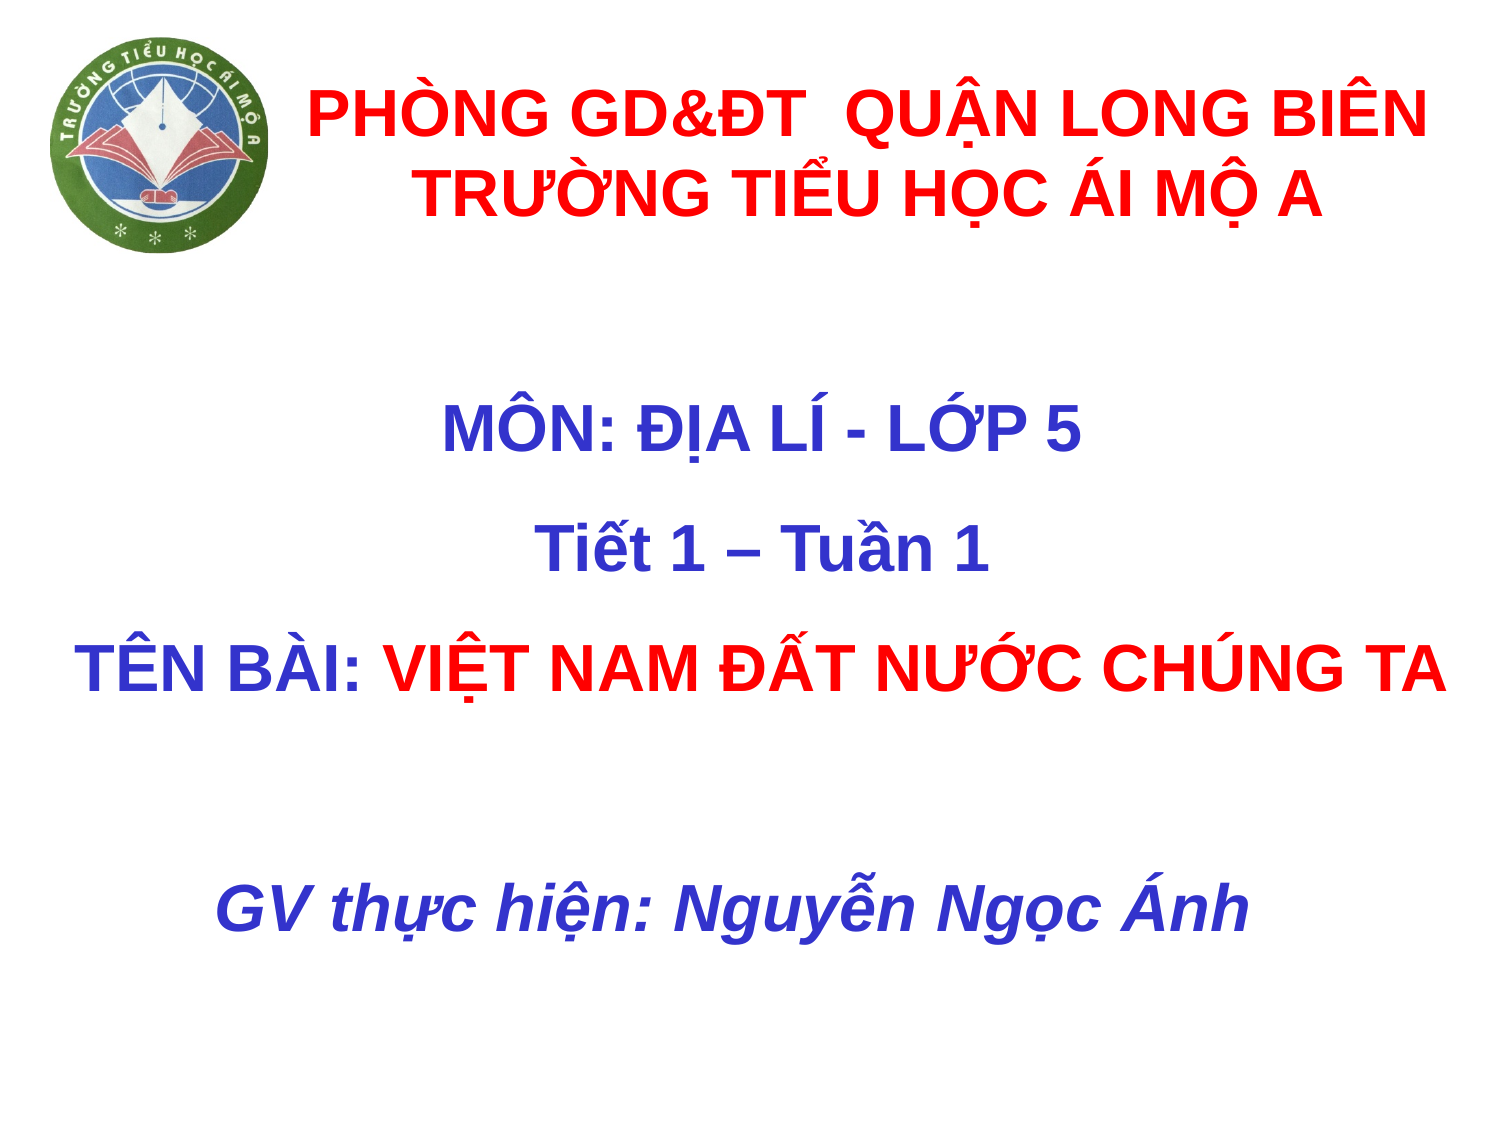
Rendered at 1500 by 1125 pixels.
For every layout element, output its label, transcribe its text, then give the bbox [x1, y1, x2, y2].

text_box MÔN: ĐỊA LÍ - LỚP 5 Tiết 1 – Tuần 1 TÊN BÀI: VIỆT NAM ĐẤT NƯỚC CHÚNG TA GV thực hiện: Nguyễn Ngọc Ánh [49, 337, 1475, 952]
picture [49, 37, 269, 254]
text_box PHÒNG GD&ĐT QUẬN LONG BIÊN TRƯỜNG TIỂU HỌC ÁI MỘ A [274, 62, 1463, 238]
